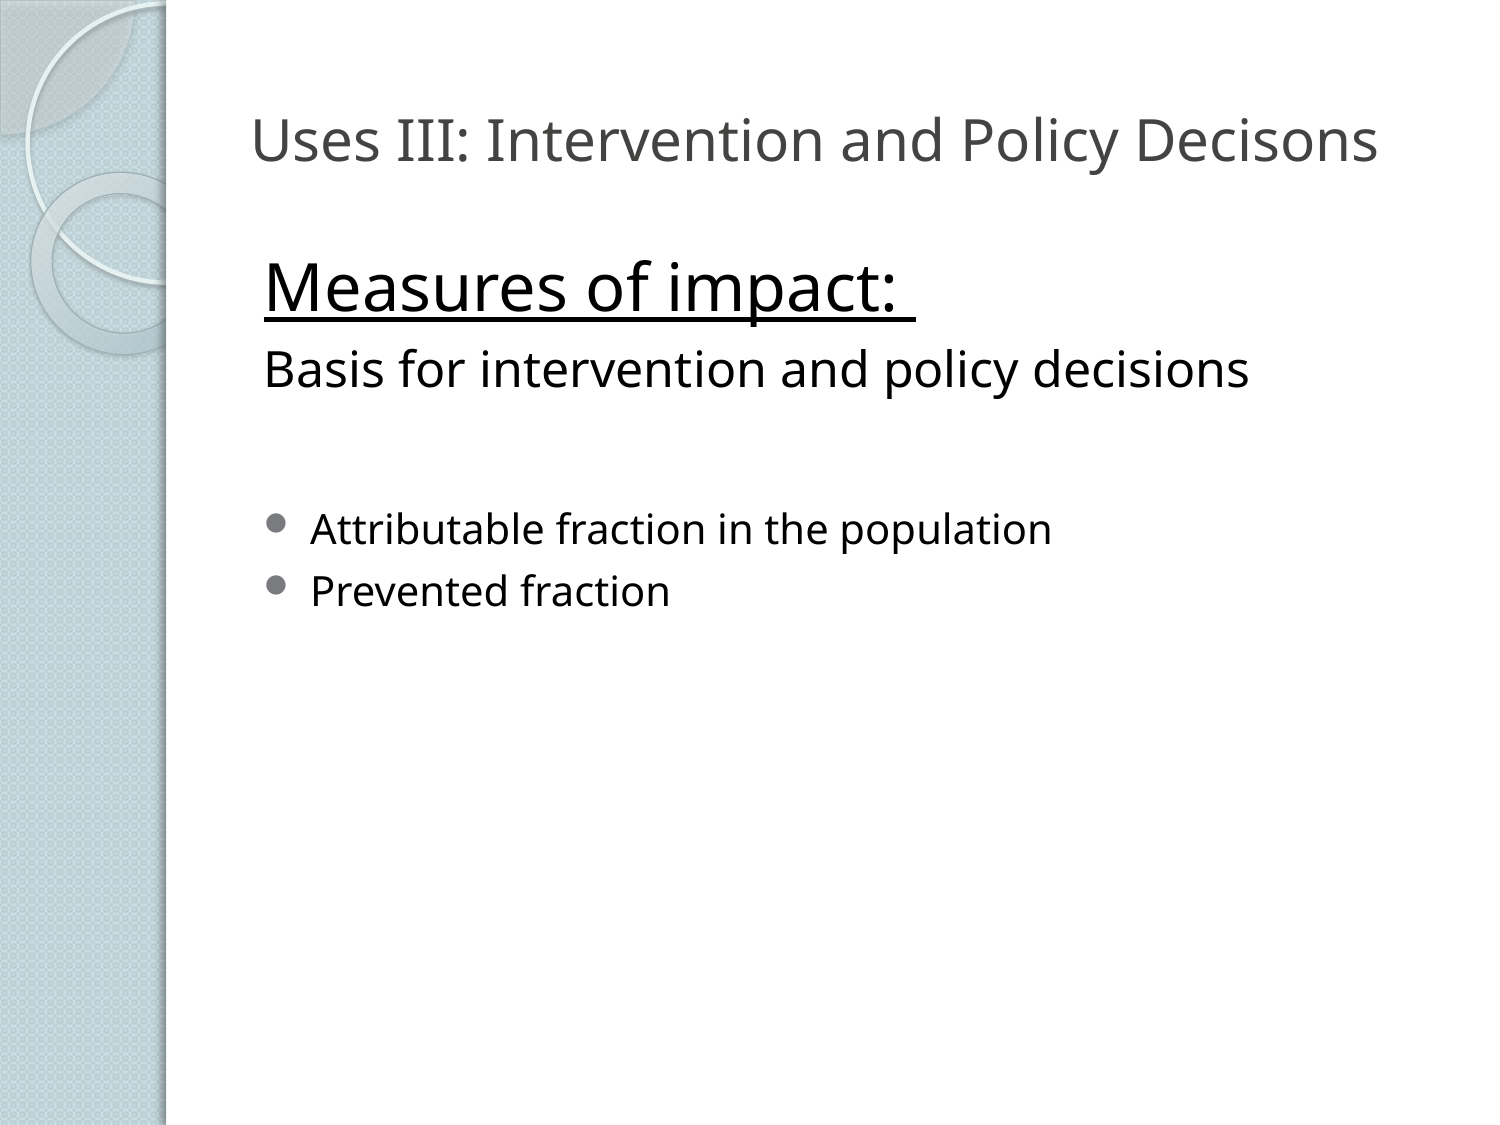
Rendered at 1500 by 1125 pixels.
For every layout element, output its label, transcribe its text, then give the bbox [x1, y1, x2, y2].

title Uses III: Intervention and Policy Decisons [235, 45, 1466, 233]
list Measures of impact: Basis for intervention and policy decisions Attributable fraction in the population Prevented fraction [235, 237, 1466, 1025]
